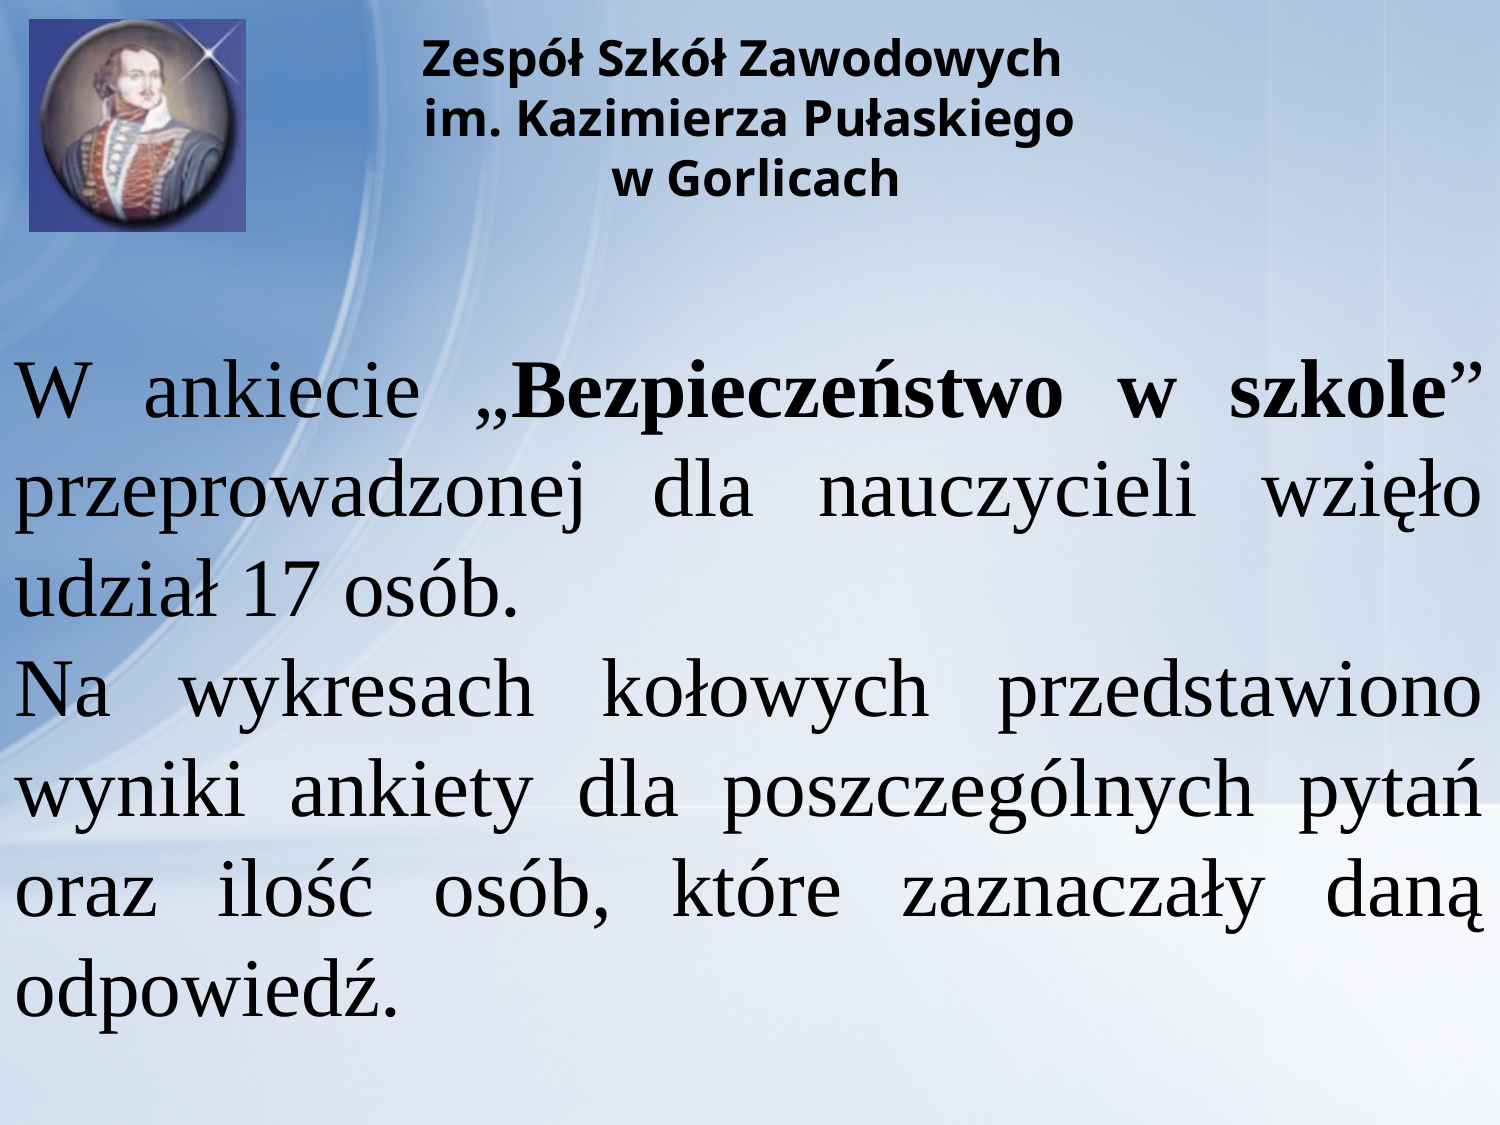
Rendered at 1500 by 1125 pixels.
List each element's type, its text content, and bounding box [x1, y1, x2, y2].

picture [0, 0, 1500, 326]
text_box W ankiecie „Bezpieczeństwo w szkole” przeprowadzonej dla nauczycieli wzięło udział 17 osób. Na wykresach kołowych przedstawiono wyniki ankiety dla poszczególnych pytań oraz ilość osób, które zaznaczały daną odpowiedź. [0, 326, 1500, 1125]
text_box Zespół Szkół Zawodowych im. Kazimierza Pułaskiego w Gorlicach [253, 19, 1247, 214]
